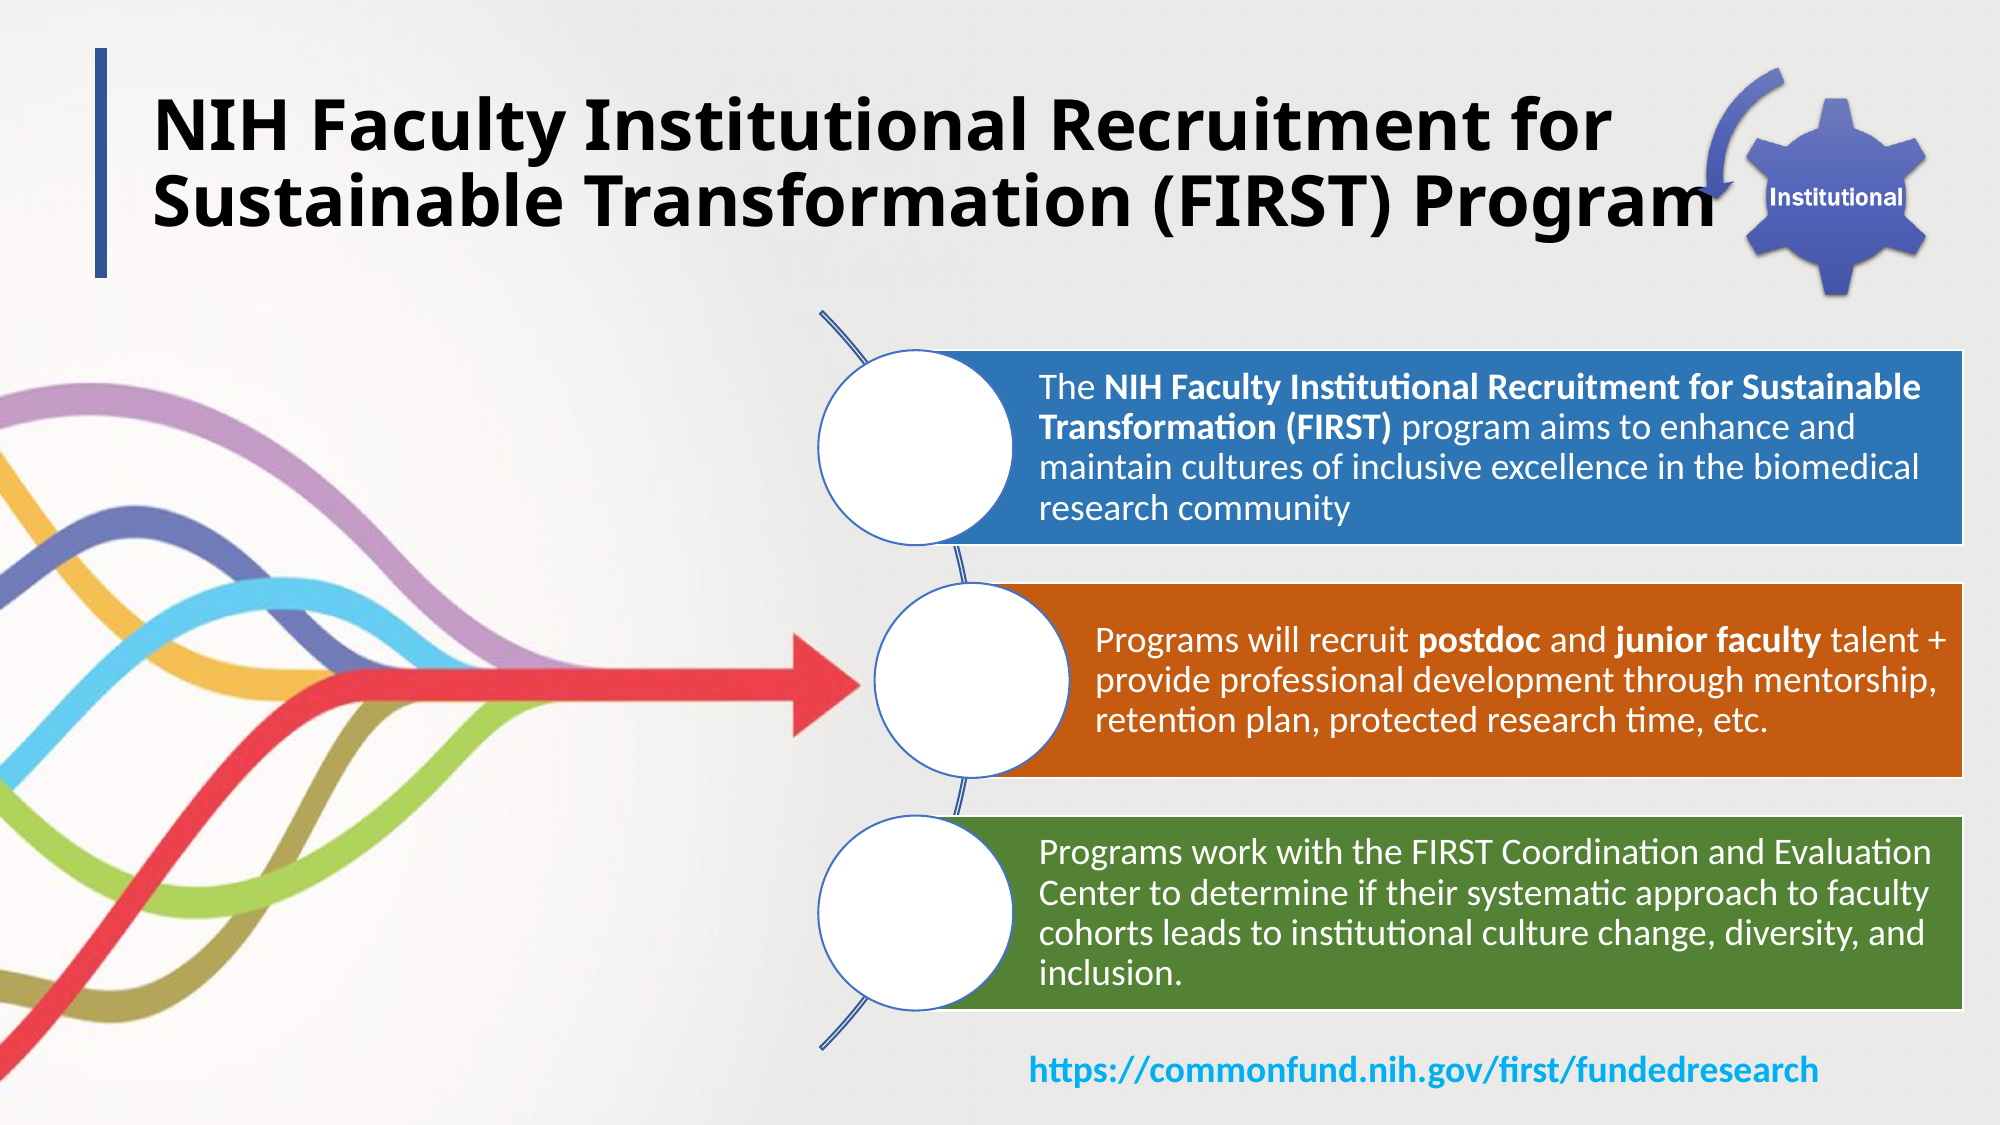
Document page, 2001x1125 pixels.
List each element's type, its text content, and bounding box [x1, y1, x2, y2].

list Ruth L. Kirschstein Institutional National Research Service Award (T32) NIH supports ~1800 projects that enable over 200 institutions nationwide to recruit and support predoctoral and postdoctoral scientists and provide structured training and prepare trainees for careers in various biomedical disciplines. Institutional Career Development Program Award (K12) Designed to prepare newly-trained clinicians with a commitment to independent research careers and to facilitate their transition to more advanced support mechanisms, e.g., K08 and K23. [0, 0, 2000, 1125]
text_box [807, 292, 1974, 1069]
picture [1689, 62, 1932, 292]
title NIH Faculty Institutional Recruitment for Sustainable Transformation (FIRST) Program [137, 59, 1863, 272]
text_box https://commonfund.nih.gov/first/fundedresearch [1013, 1069, 1846, 1098]
